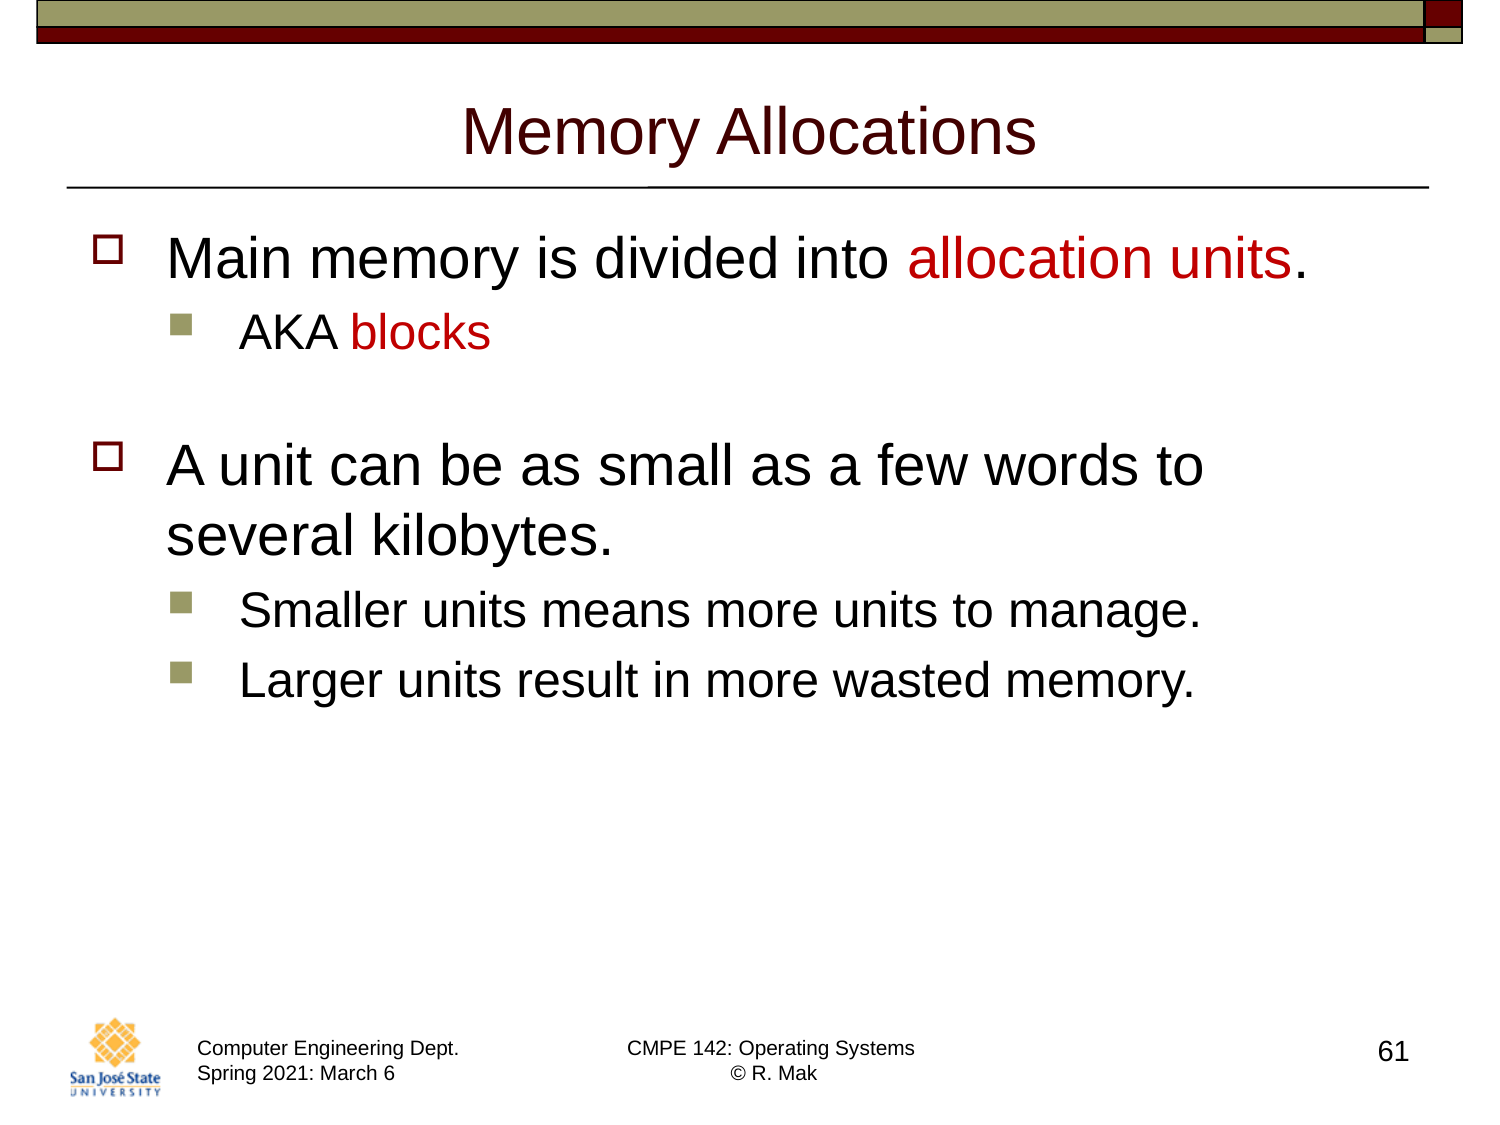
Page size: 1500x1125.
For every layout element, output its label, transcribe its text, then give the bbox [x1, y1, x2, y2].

slide_number 61 [1305, 1025, 1425, 1100]
picture [60, 1012, 166, 1112]
title Memory Allocations [75, 67, 1425, 175]
list Main memory is divided into allocation units. AKA blocks A unit can be as small as a few words to several kilobytes. Smaller units means more units to manage. Larger units result in more wasted memory. [75, 212, 1425, 1006]
